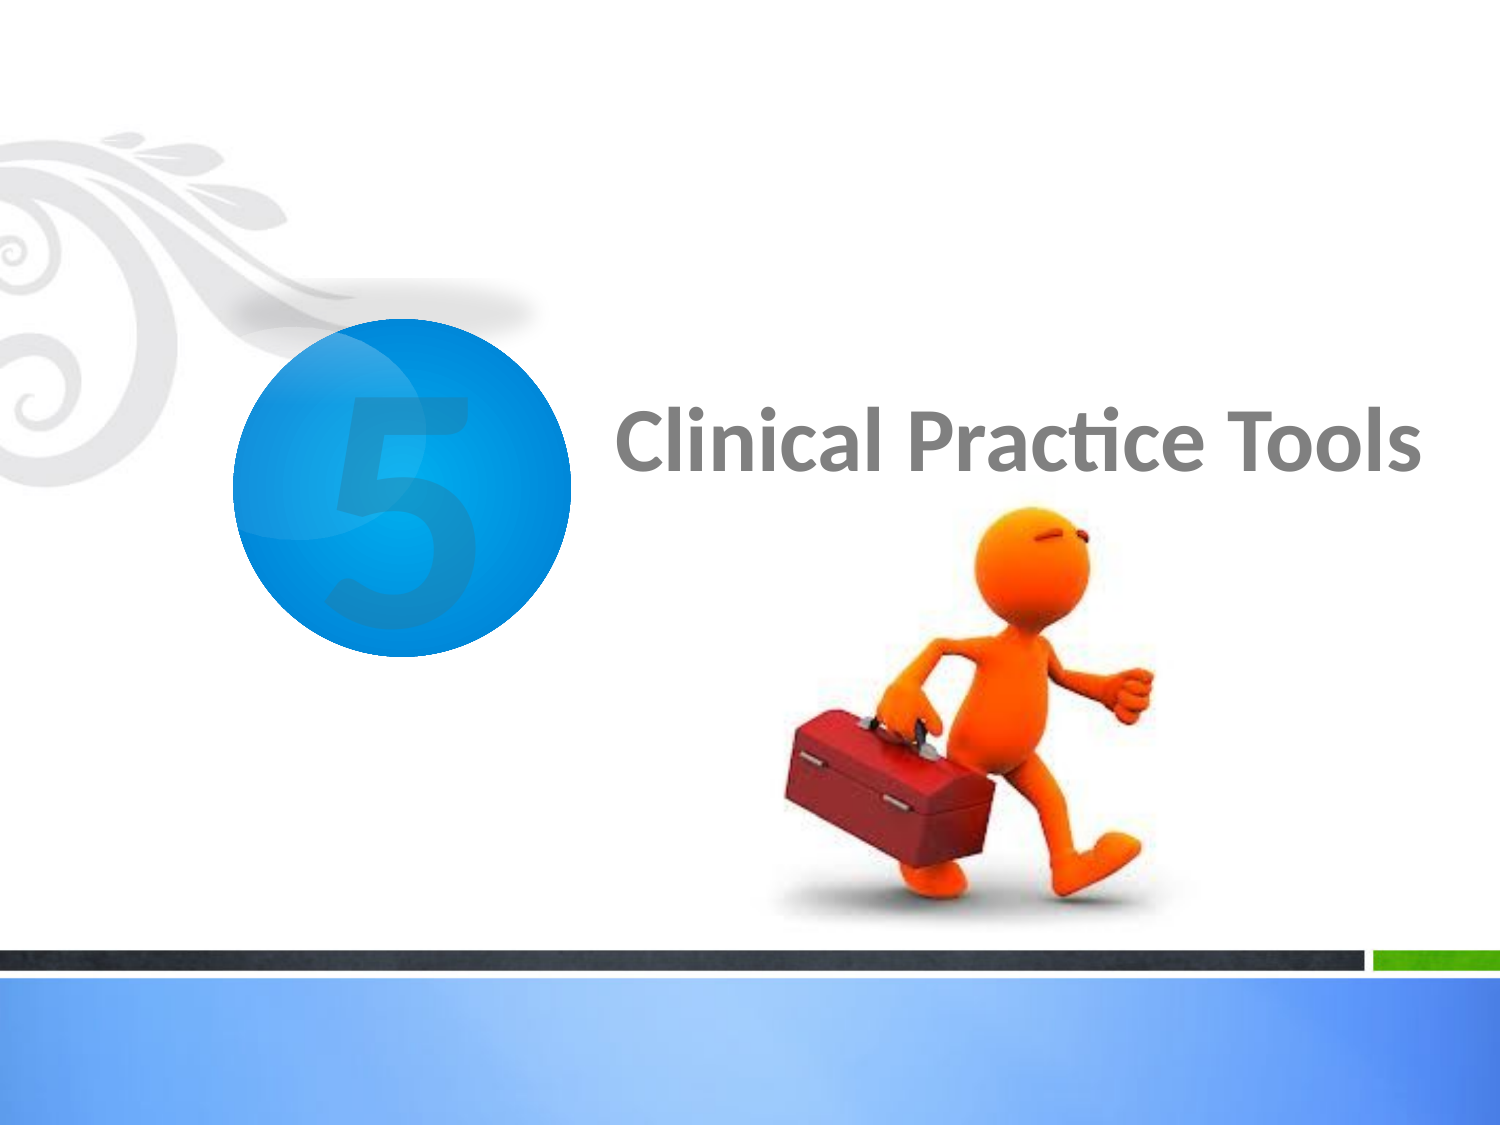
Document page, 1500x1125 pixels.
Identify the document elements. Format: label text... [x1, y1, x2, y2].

picture [0, 0, 1500, 1125]
text_box [493, 343, 573, 633]
text_box [236, 531, 299, 625]
title Clinical Practice Tools [600, 340, 1450, 529]
text_box 5 [299, 265, 493, 706]
text_box [163, 324, 299, 542]
